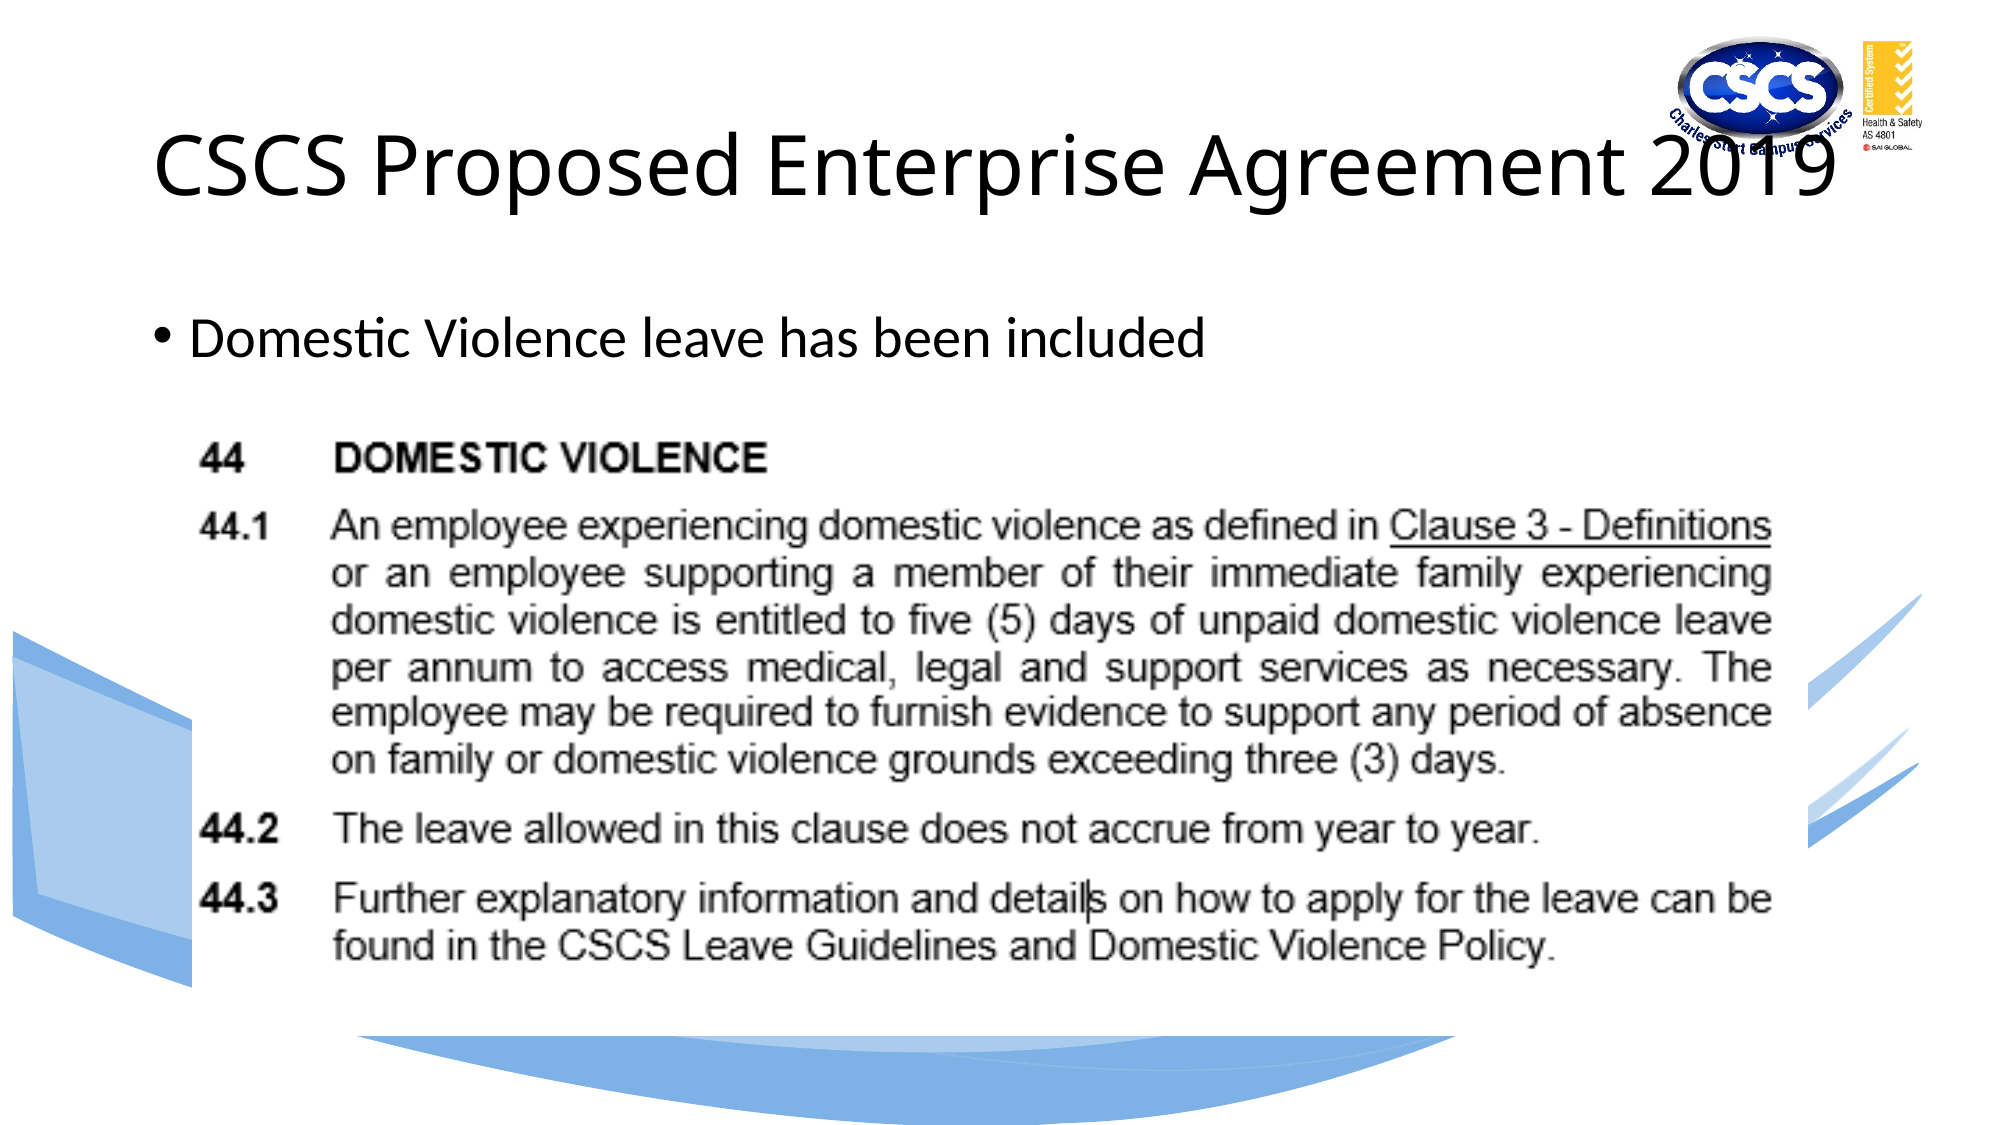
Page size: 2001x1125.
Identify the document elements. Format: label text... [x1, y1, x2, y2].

picture [1658, 28, 1922, 151]
title CSCS Proposed Enterprise Agreement 2019 [137, 59, 1863, 278]
list Domestic Violence leave has been included [137, 299, 1863, 1014]
picture [192, 390, 1808, 1036]
